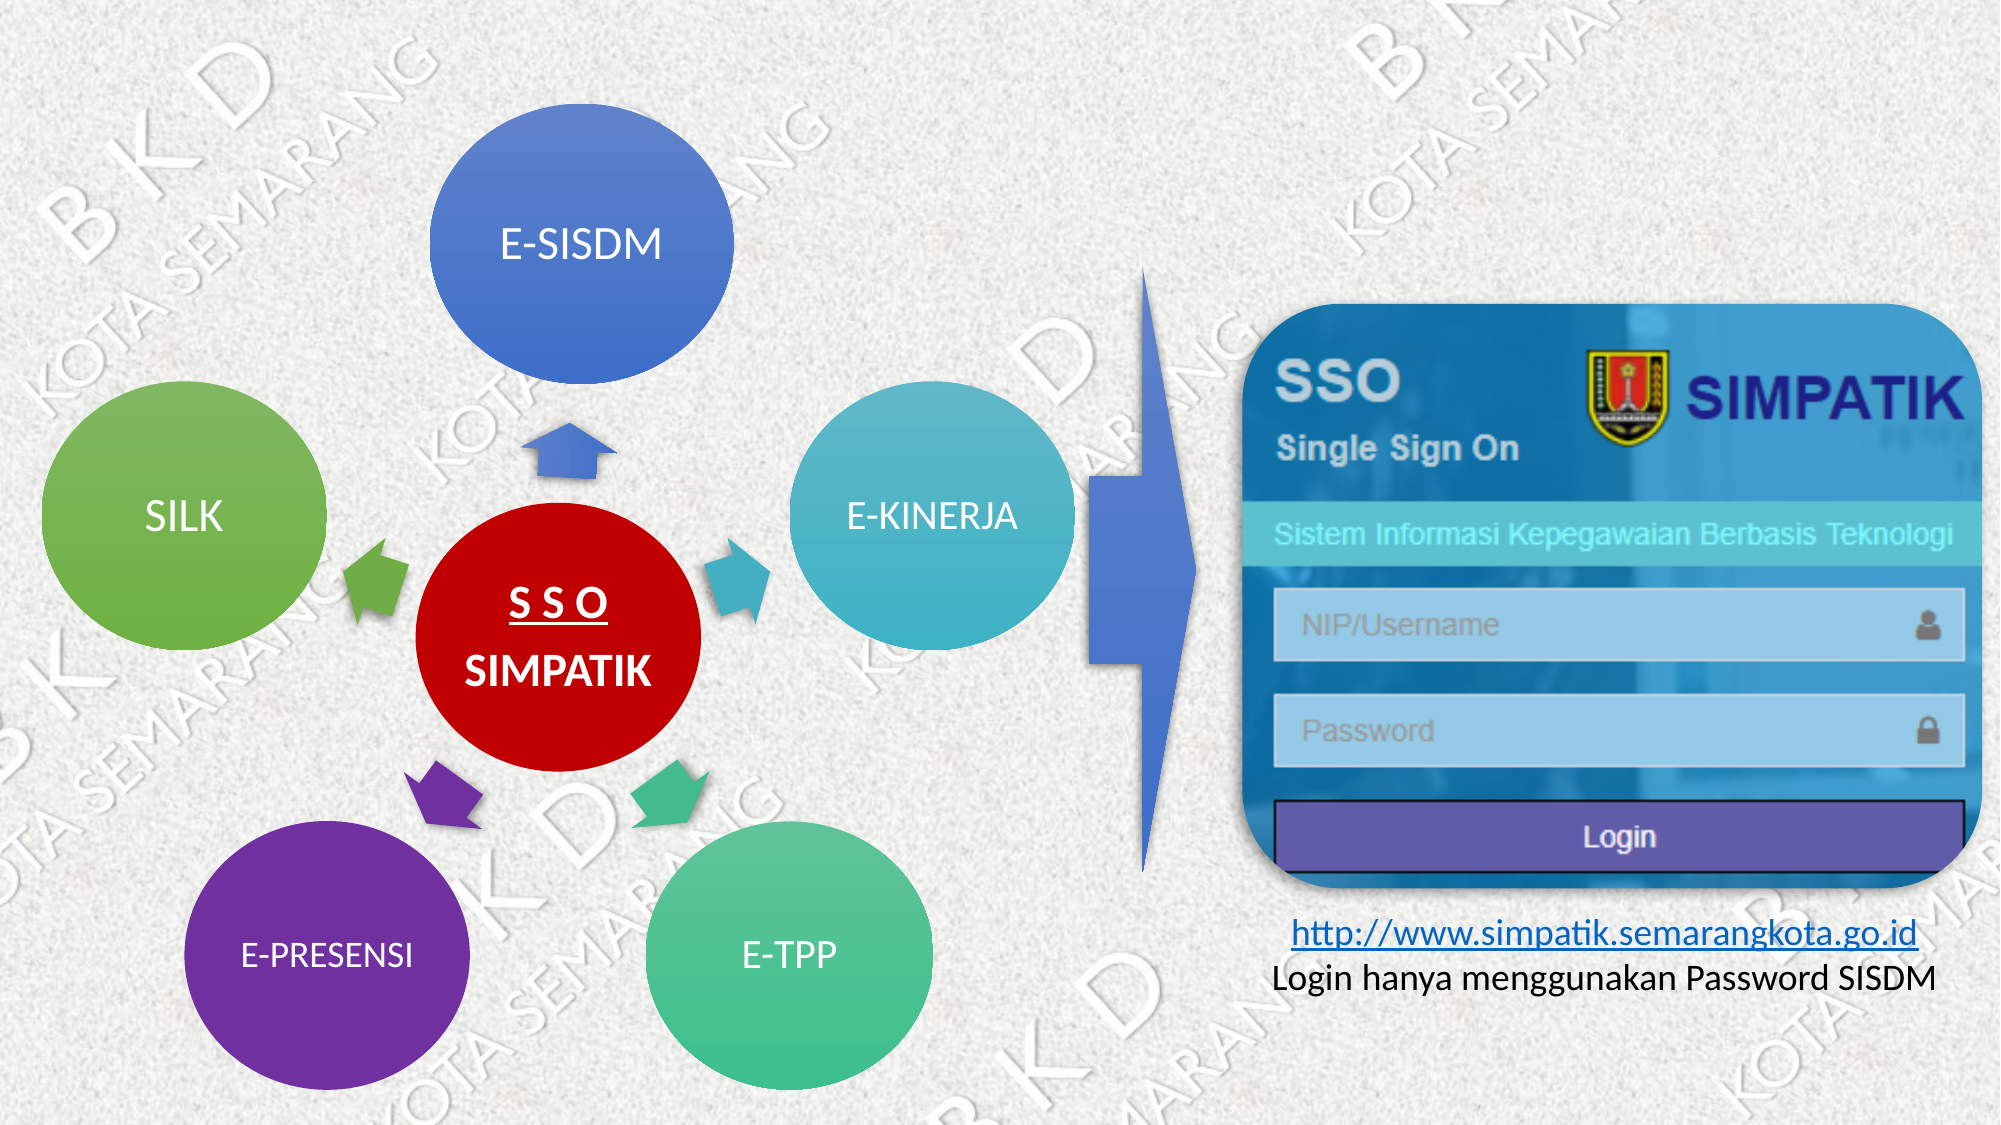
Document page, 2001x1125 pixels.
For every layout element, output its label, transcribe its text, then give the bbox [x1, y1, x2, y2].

text_box E-SISDM [429, 103, 734, 384]
text_box [519, 423, 617, 479]
text_box [704, 537, 771, 625]
text_box E-KINERJA [789, 381, 1076, 651]
text_box S S O SIMPATIK [415, 502, 702, 772]
text_box [630, 759, 710, 829]
text_box http://www.simpatik.semarangkota.go.id Login hanya menggunakan Password SISDM [1256, 900, 1953, 1006]
text_box SILK [41, 381, 327, 651]
text_box [403, 760, 484, 830]
text_box [1089, 267, 1196, 873]
text_box [343, 537, 410, 625]
text_box E-PRESENSI [184, 820, 470, 1090]
picture [1242, 303, 1983, 889]
picture [1242, 592, 1252, 603]
text_box E-TPP [645, 821, 934, 1090]
